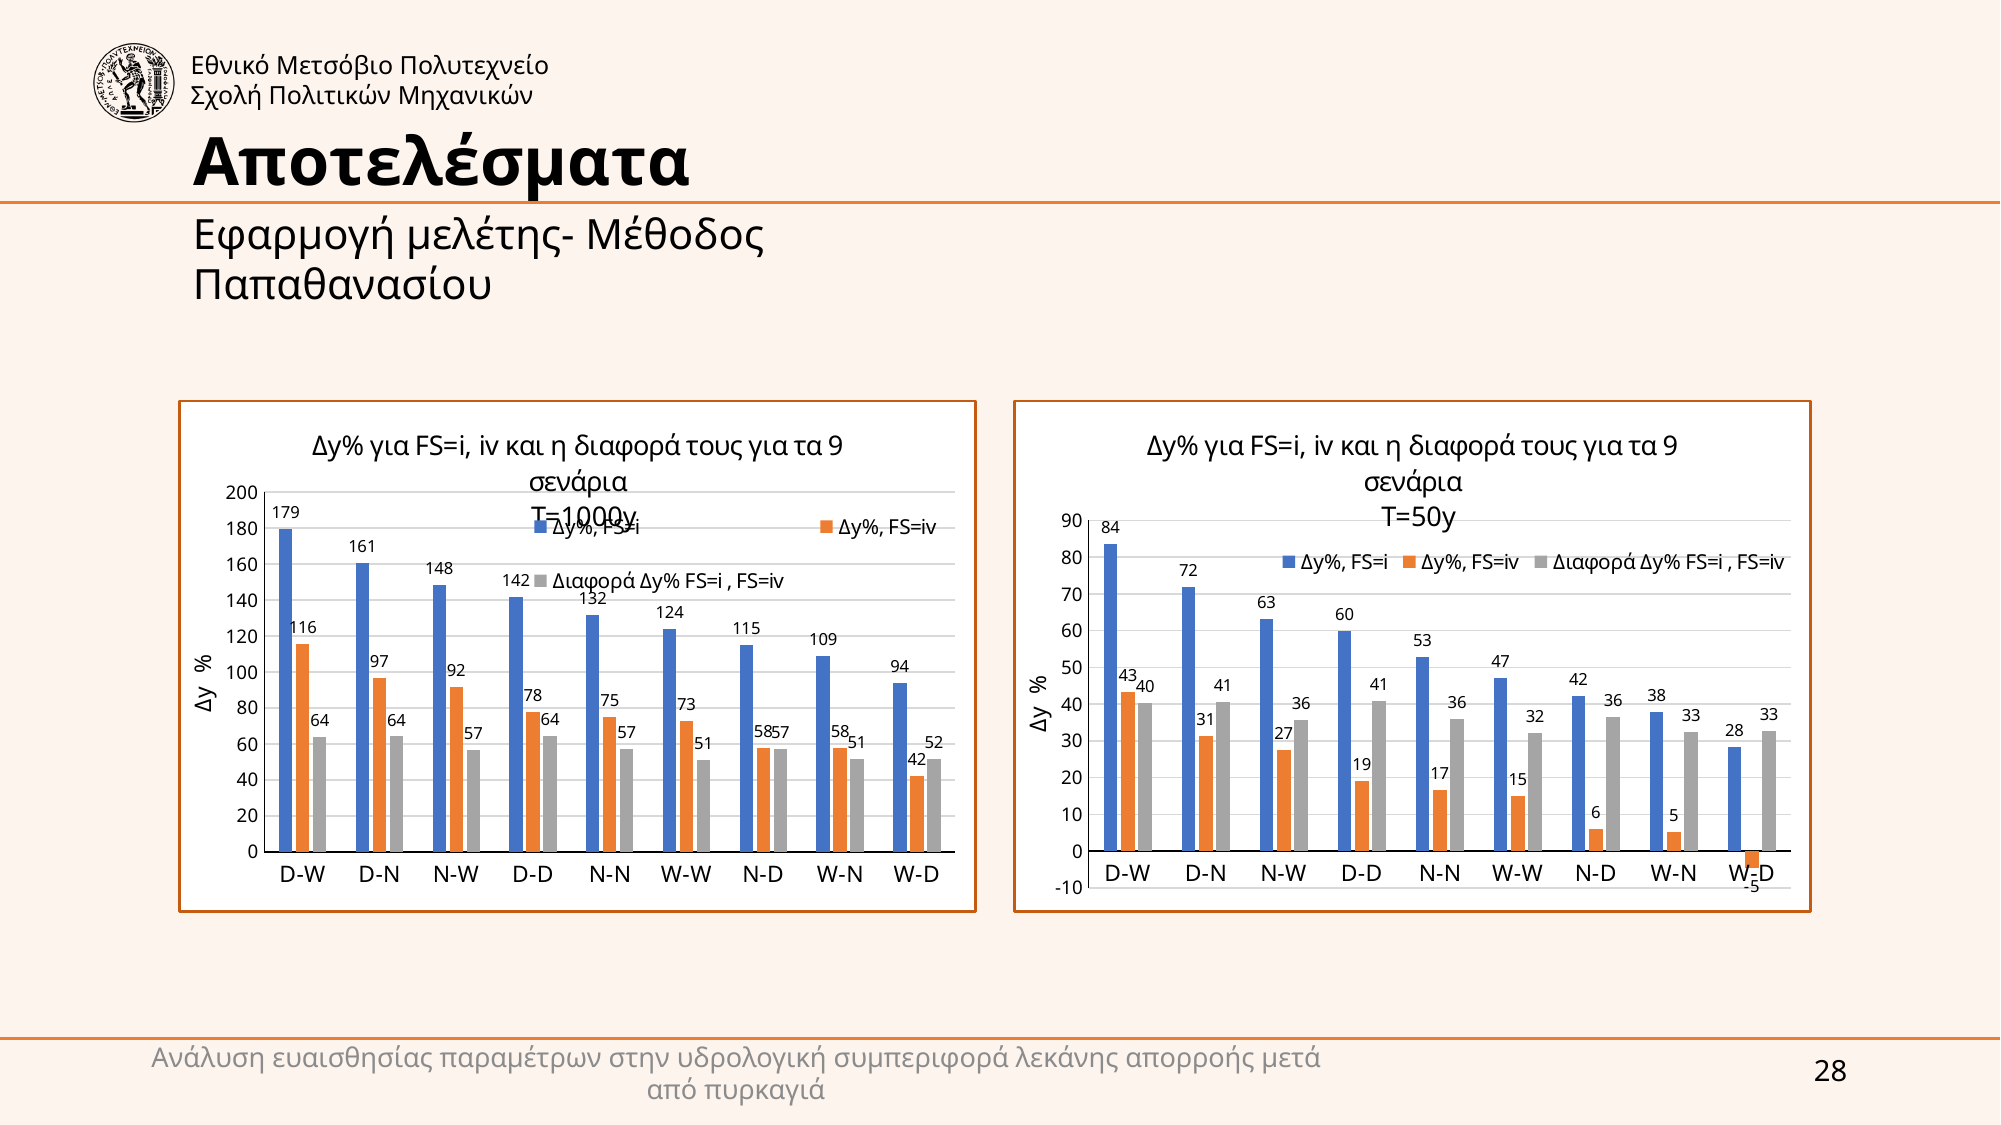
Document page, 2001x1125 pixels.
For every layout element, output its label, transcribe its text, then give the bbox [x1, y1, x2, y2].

chart [178, 399, 978, 914]
text_box Αποτελέσματα [178, 92, 1049, 237]
footer Ανάλυση ευαισθησίας παραμέτρων στην υδρολογική συμπεριφορά λεκάνης απορροής μετά από πυρκαγιά [134, 1042, 1338, 1103]
chart [1012, 399, 1812, 914]
slide_number 28 [1412, 1042, 1863, 1103]
text_box Εφαρμογή μελέτης- Μέθοδος Παπαθανασίου [178, 200, 1020, 316]
picture [92, 42, 176, 123]
